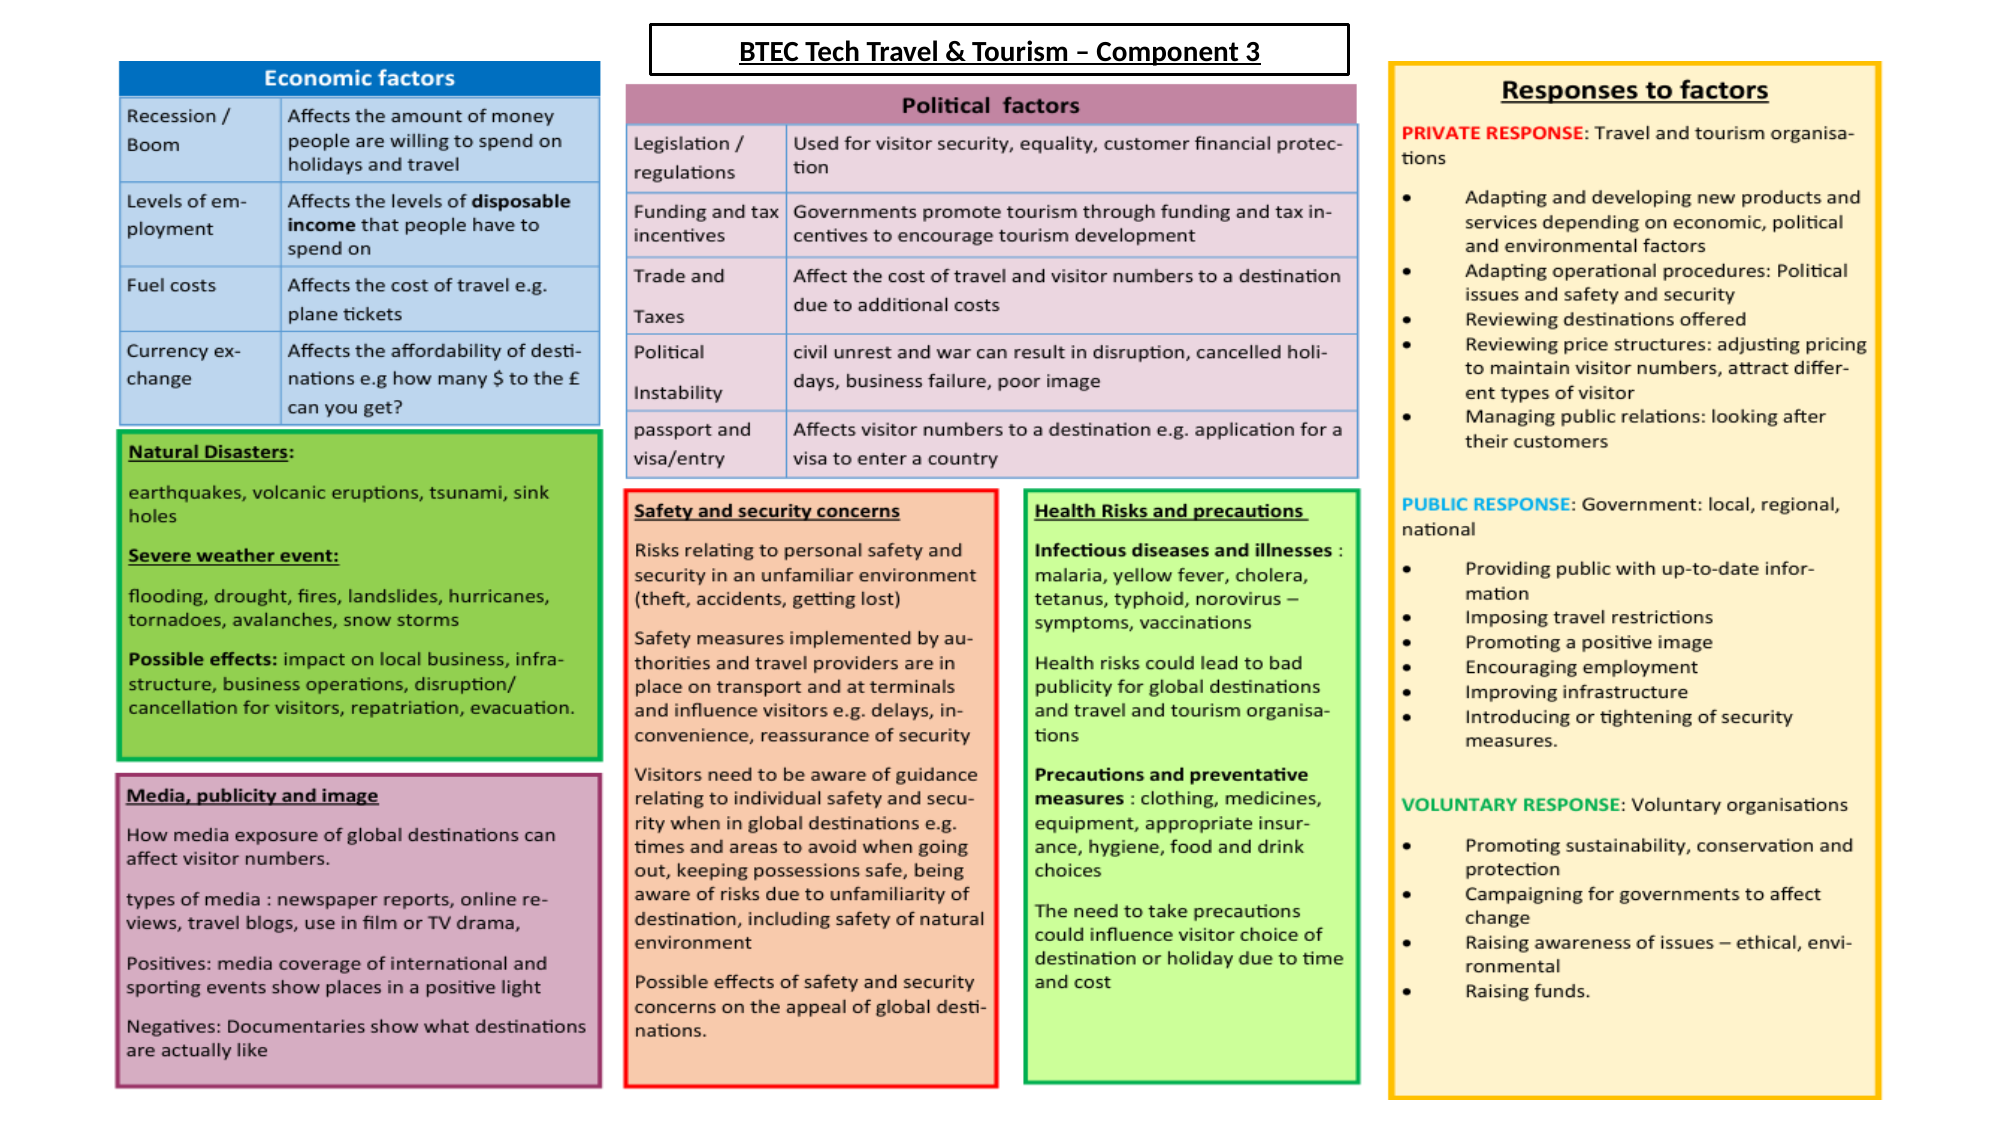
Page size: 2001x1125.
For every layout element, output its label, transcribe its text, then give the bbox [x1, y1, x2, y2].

picture [99, 60, 1901, 1101]
text_box BTEC Tech Travel & Tourism – Component 3 [650, 24, 1349, 60]
